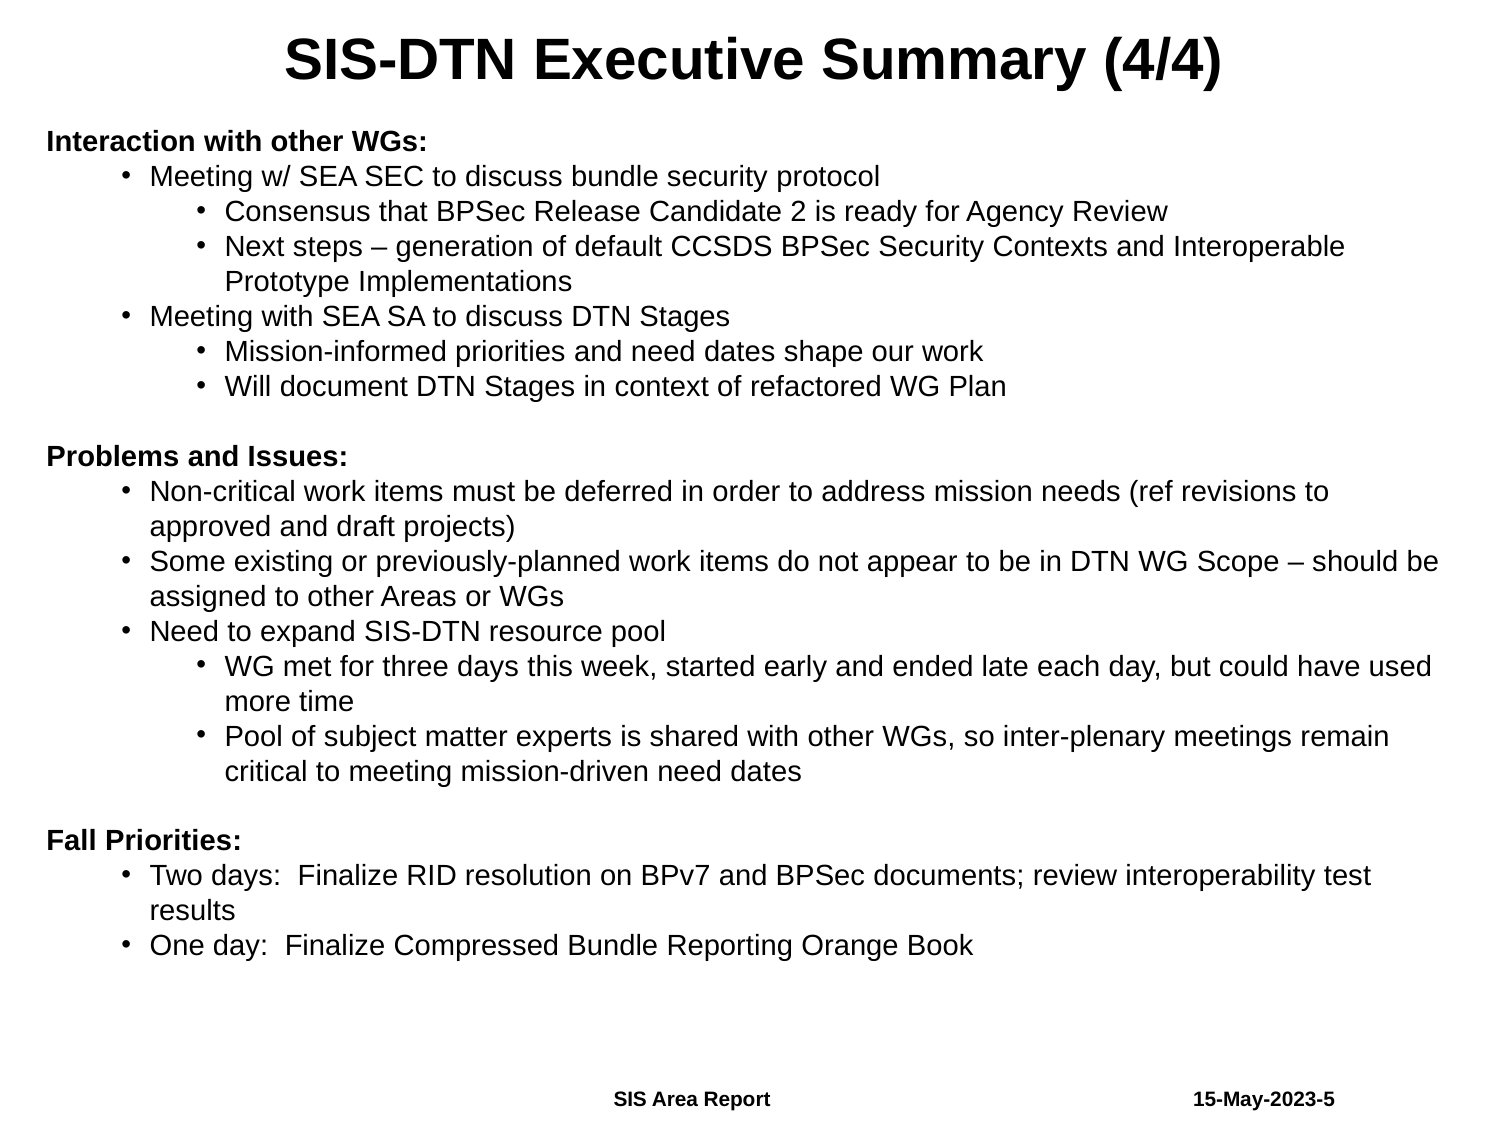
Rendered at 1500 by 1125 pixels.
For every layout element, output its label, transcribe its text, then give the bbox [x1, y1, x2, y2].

text_box SIS-DTN Executive Summary (4/4) [145, 20, 1305, 109]
text_box Interaction with other WGs: Meeting w/ SEA SEC to discuss bundle security protocol Consensus that BPSec Release Candidate 2 is ready for Agency Review Next steps – generation of default CCSDS BPSec Security Contexts and Interoperable Prototype Implementations Meeting with SEA SA to discuss DTN Stages Mission-informed priorities and need dates shape our work Will document DTN Stages in context of refactored WG Plan Problems and Issues: Non-critical work items must be deferred in order to address mission needs (ref revisions to approved and draft projects) Some existing or previously-planned work items do not appear to be in DTN WG Scope – should be assigned to other Areas or WGs Need to expand SIS-DTN resource pool WG met for three days this week, started early and ended late each day, but could have used more time Pool of subject matter experts is shared with other WGs, so inter-plenary meetings remain critical to meeting mission-driven need dates Fall Priorities: Two days: Finalize RID resolution on BPv7 and BPSec documents; review interoperability test results One day: Finalize Compressed Bundle Reporting Orange Book [31, 115, 1469, 969]
